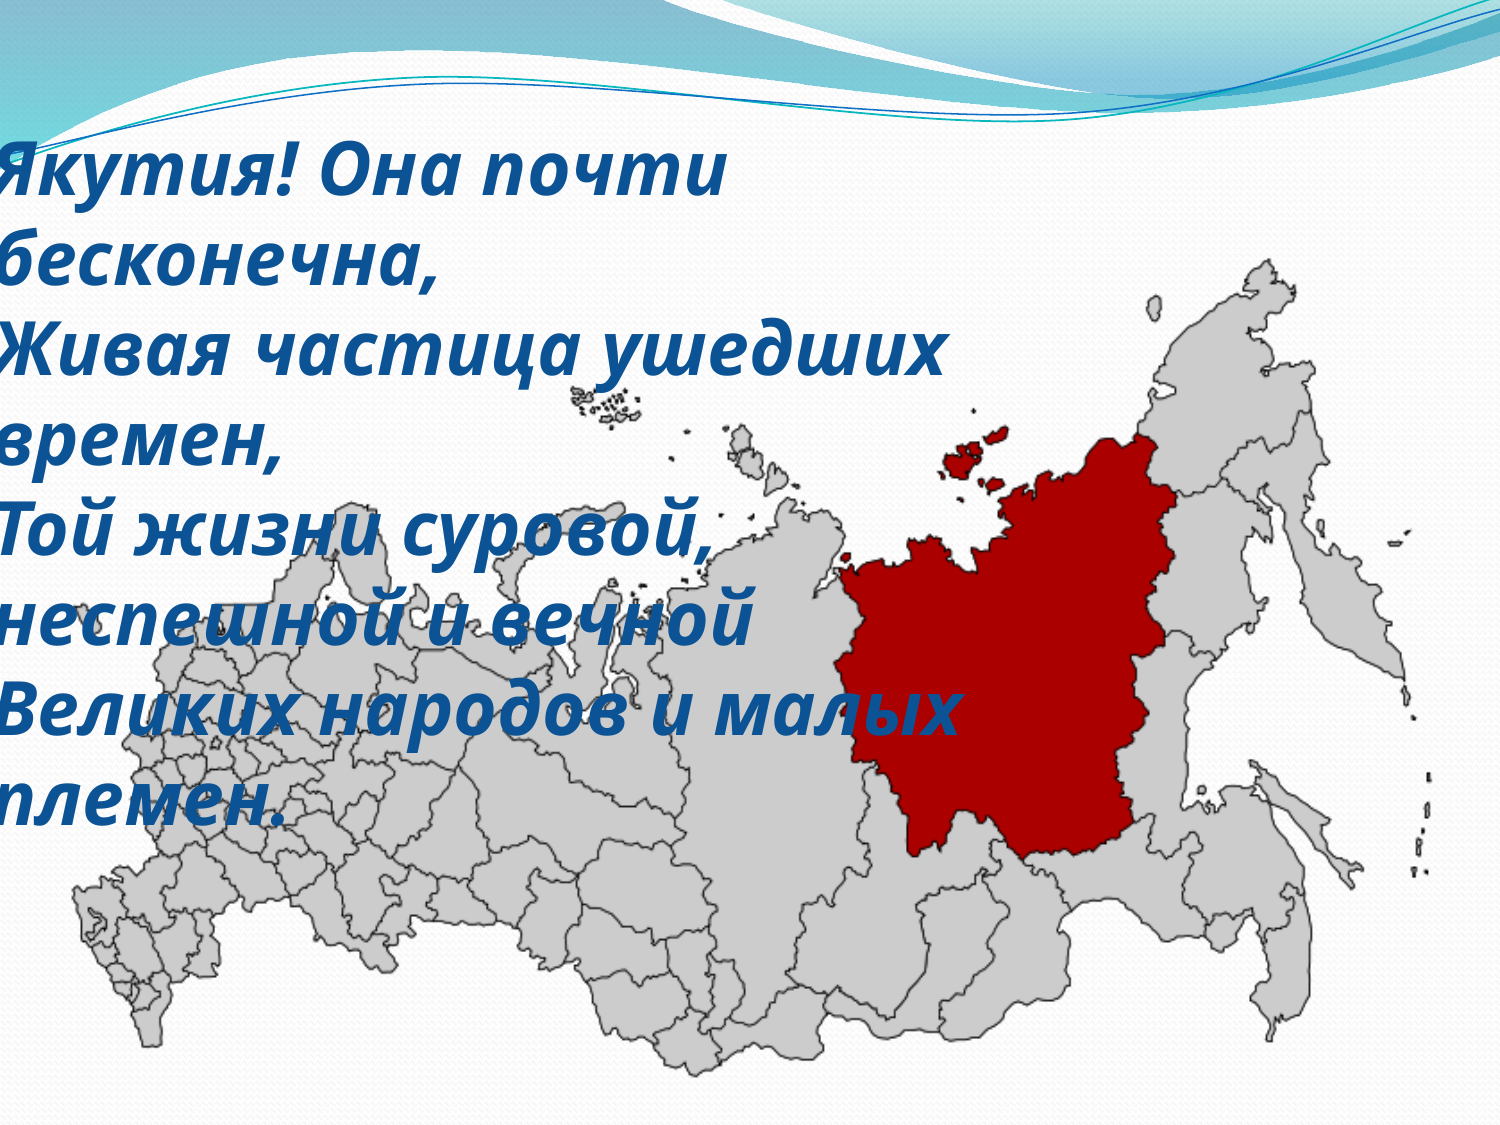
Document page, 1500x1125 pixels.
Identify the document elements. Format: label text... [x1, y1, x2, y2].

picture [47, 257, 1477, 1111]
text_box Якутия! Она почти бесконечна, Живая частица ушедших времен, Той жизни суровой, неспешной и вечной Великих народов и малых племен. [0, 113, 1161, 849]
